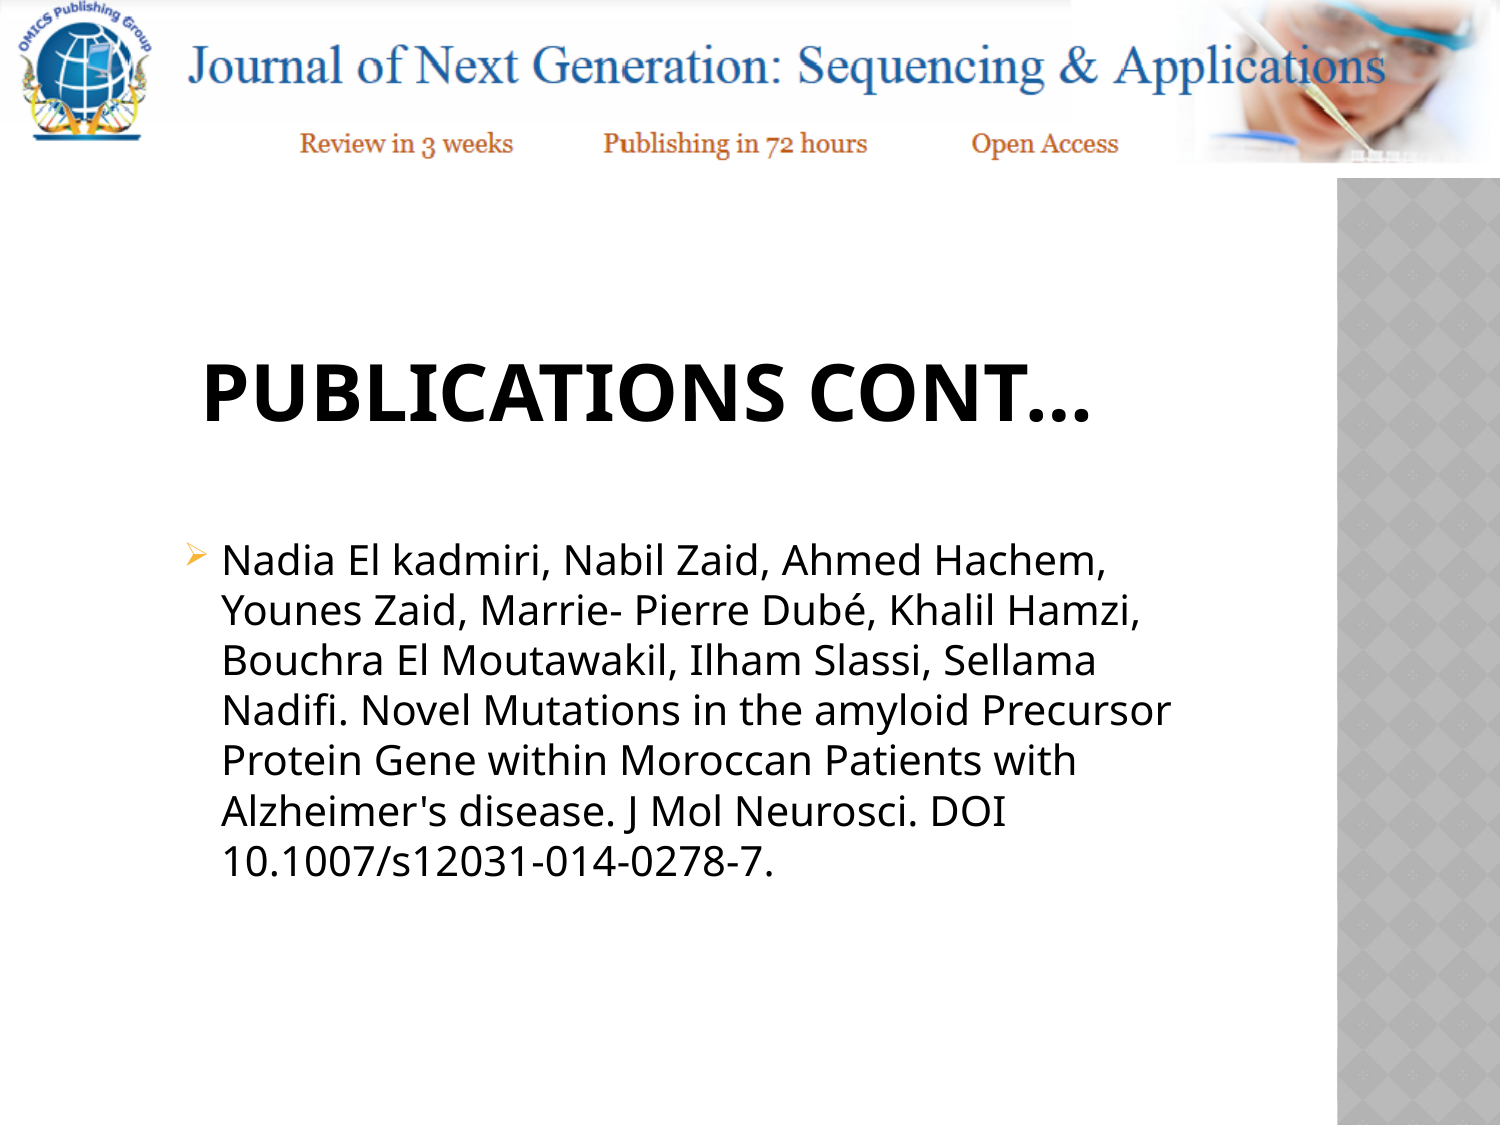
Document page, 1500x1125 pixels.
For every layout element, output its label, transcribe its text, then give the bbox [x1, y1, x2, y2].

picture [0, 0, 1500, 179]
title Publications cont… [53, 326, 1241, 438]
list Nadia El kadmiri, Nabil Zaid, Ahmed Hachem, Younes Zaid, Marrie- Pierre Dubé, Khalil Hamzi, Bouchra El Moutawakil, Ilham Slassi, Sellama Nadifi. Novel Mutations in the amyloid Precursor Protein Gene within Moroccan Patients with Alzheimer's disease. J Mol Neurosci. DOI 10.1007/s12031-014-0278-7. [41, 468, 1199, 1083]
